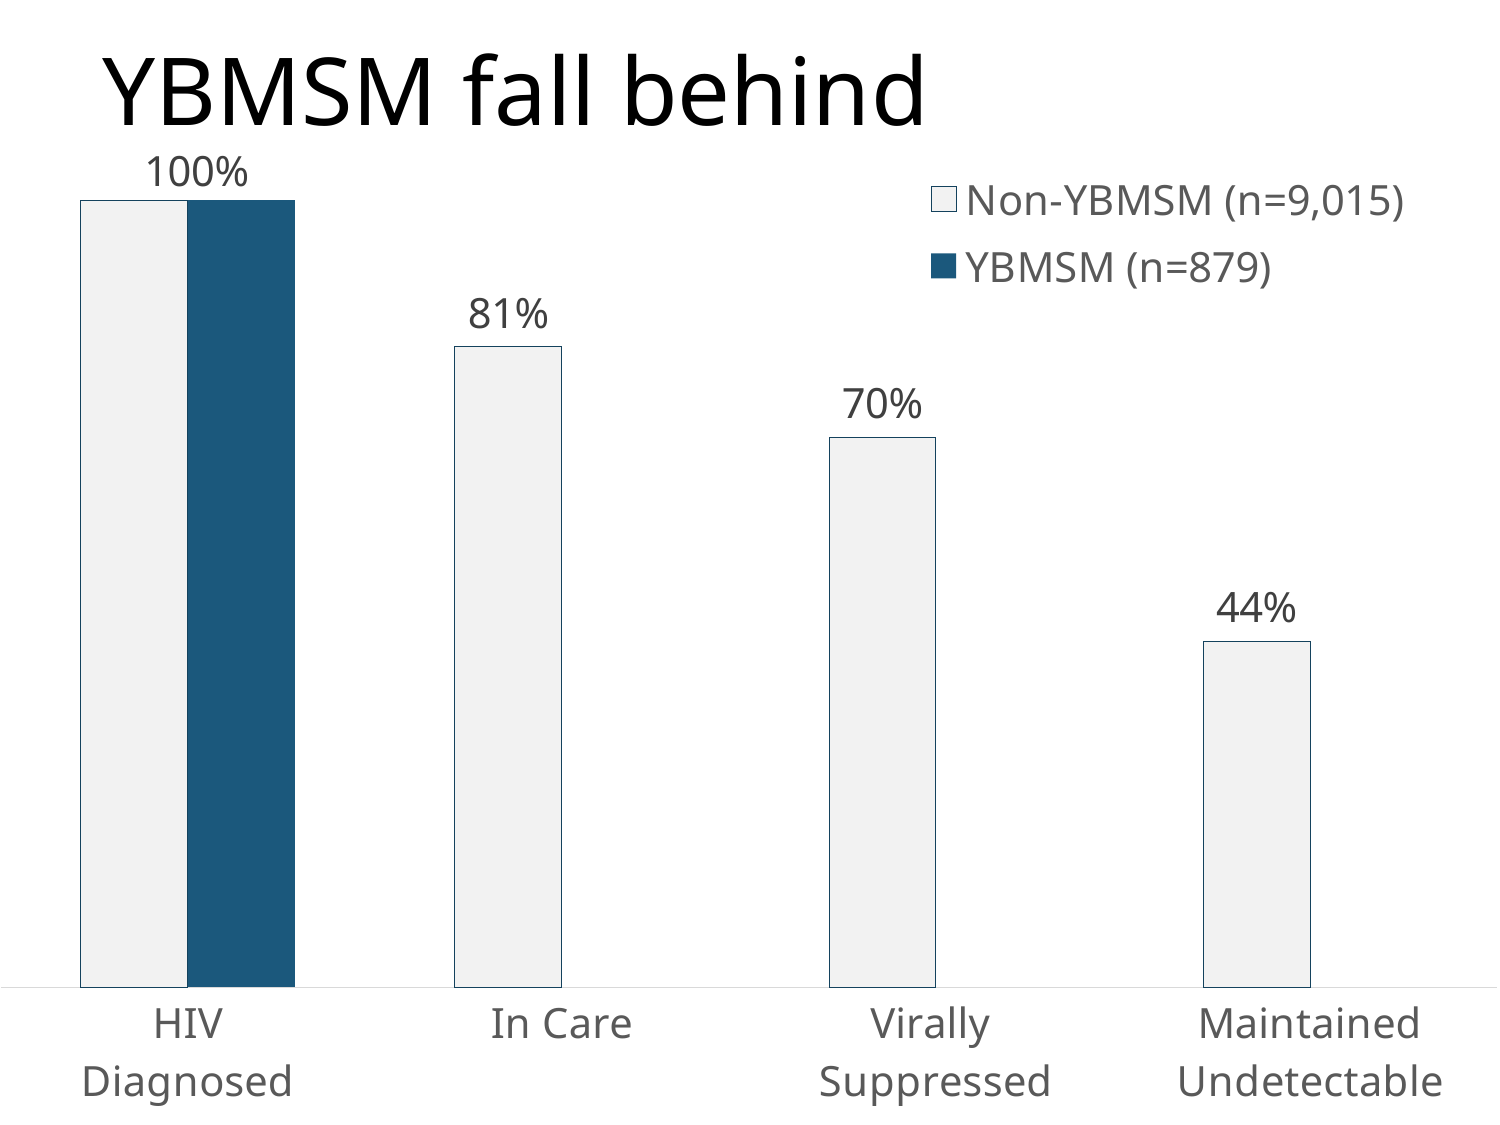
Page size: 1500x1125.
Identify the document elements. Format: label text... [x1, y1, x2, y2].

title - [103, 59, 1397, 137]
text_box YBMSM fall behind [87, 0, 1498, 137]
chart [0, 137, 1498, 1125]
